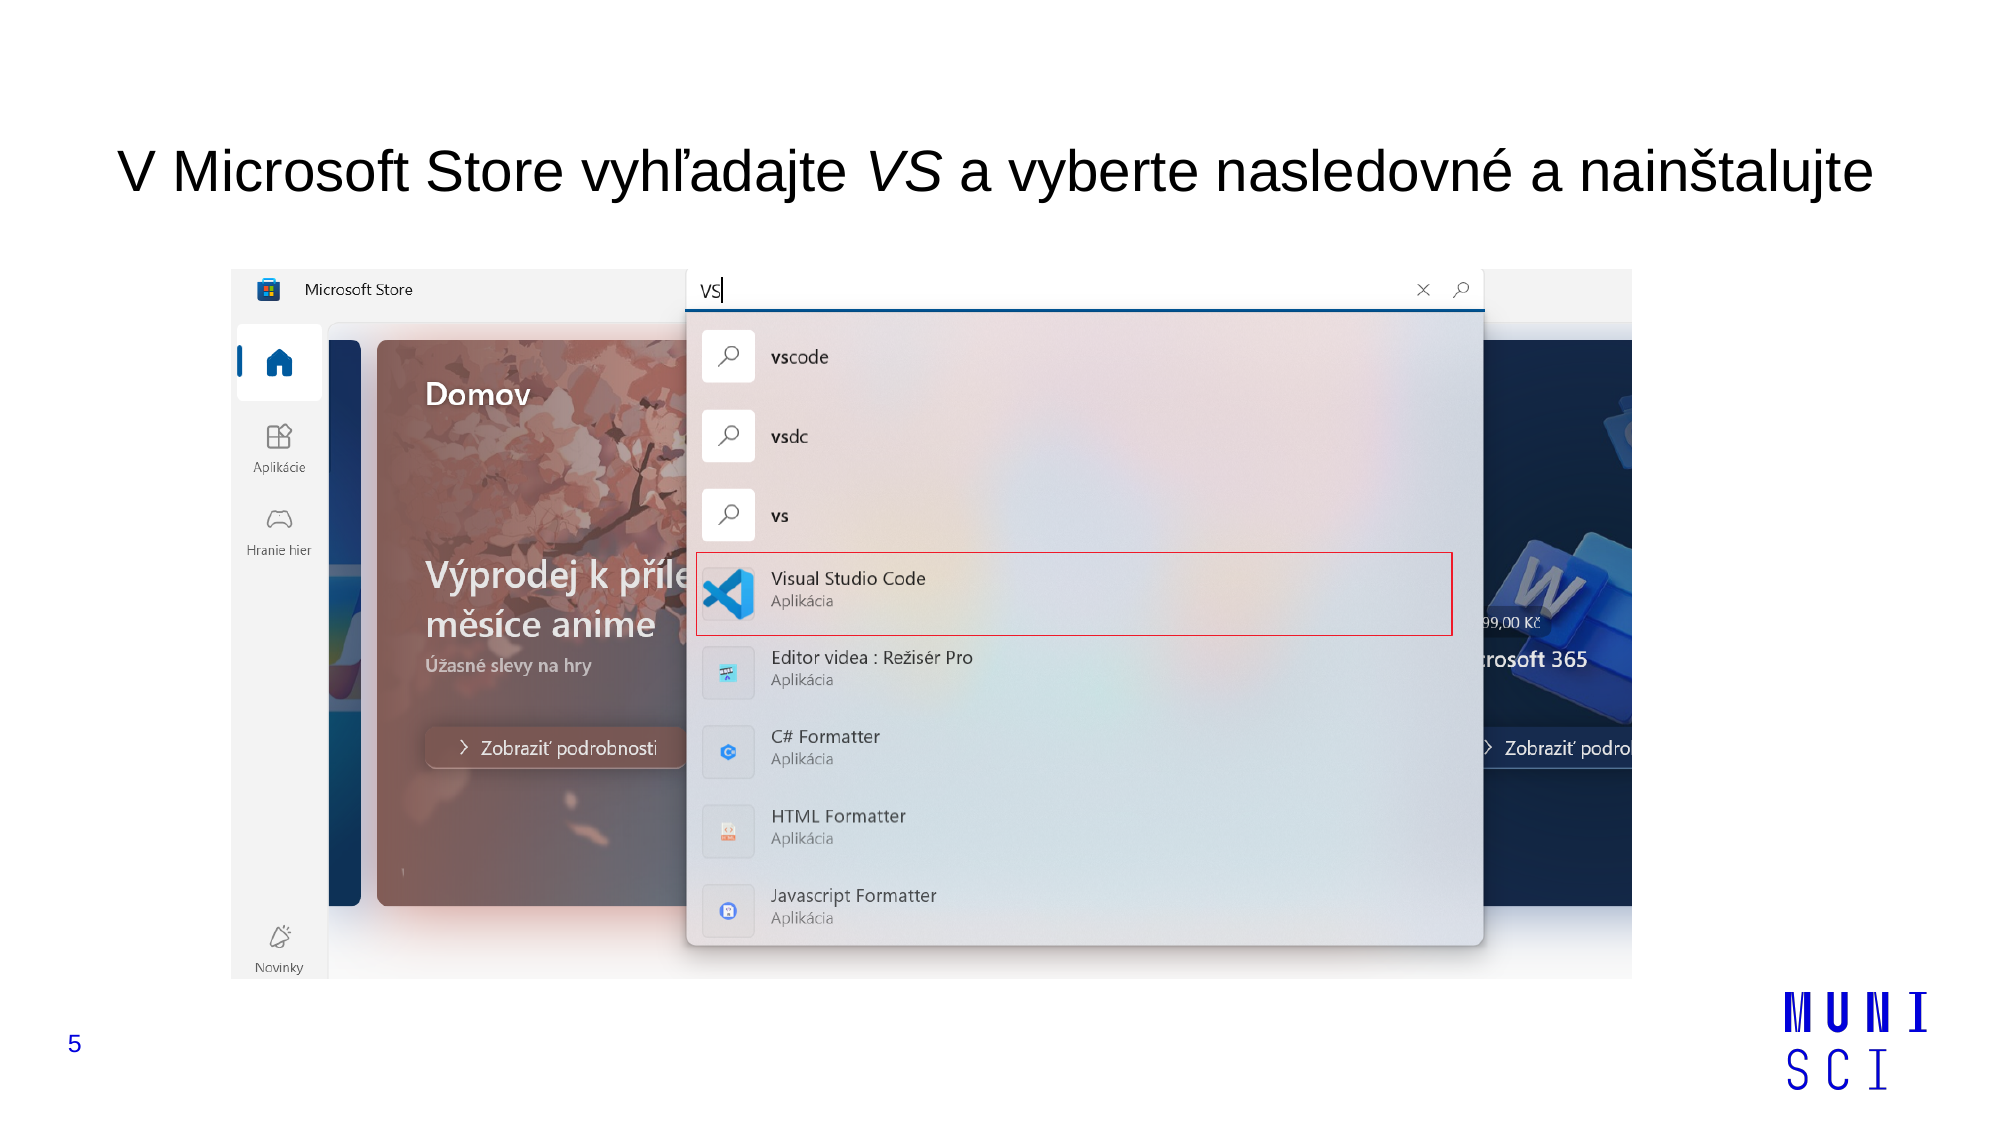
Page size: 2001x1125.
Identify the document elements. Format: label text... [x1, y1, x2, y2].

picture [231, 268, 1632, 979]
picture [1785, 992, 1927, 1090]
slide_number 5 [67, 1021, 110, 1063]
list V Microsoft Store vyhľadajte VS a vyberte nasledovné a nainštalujte [117, 113, 1882, 957]
